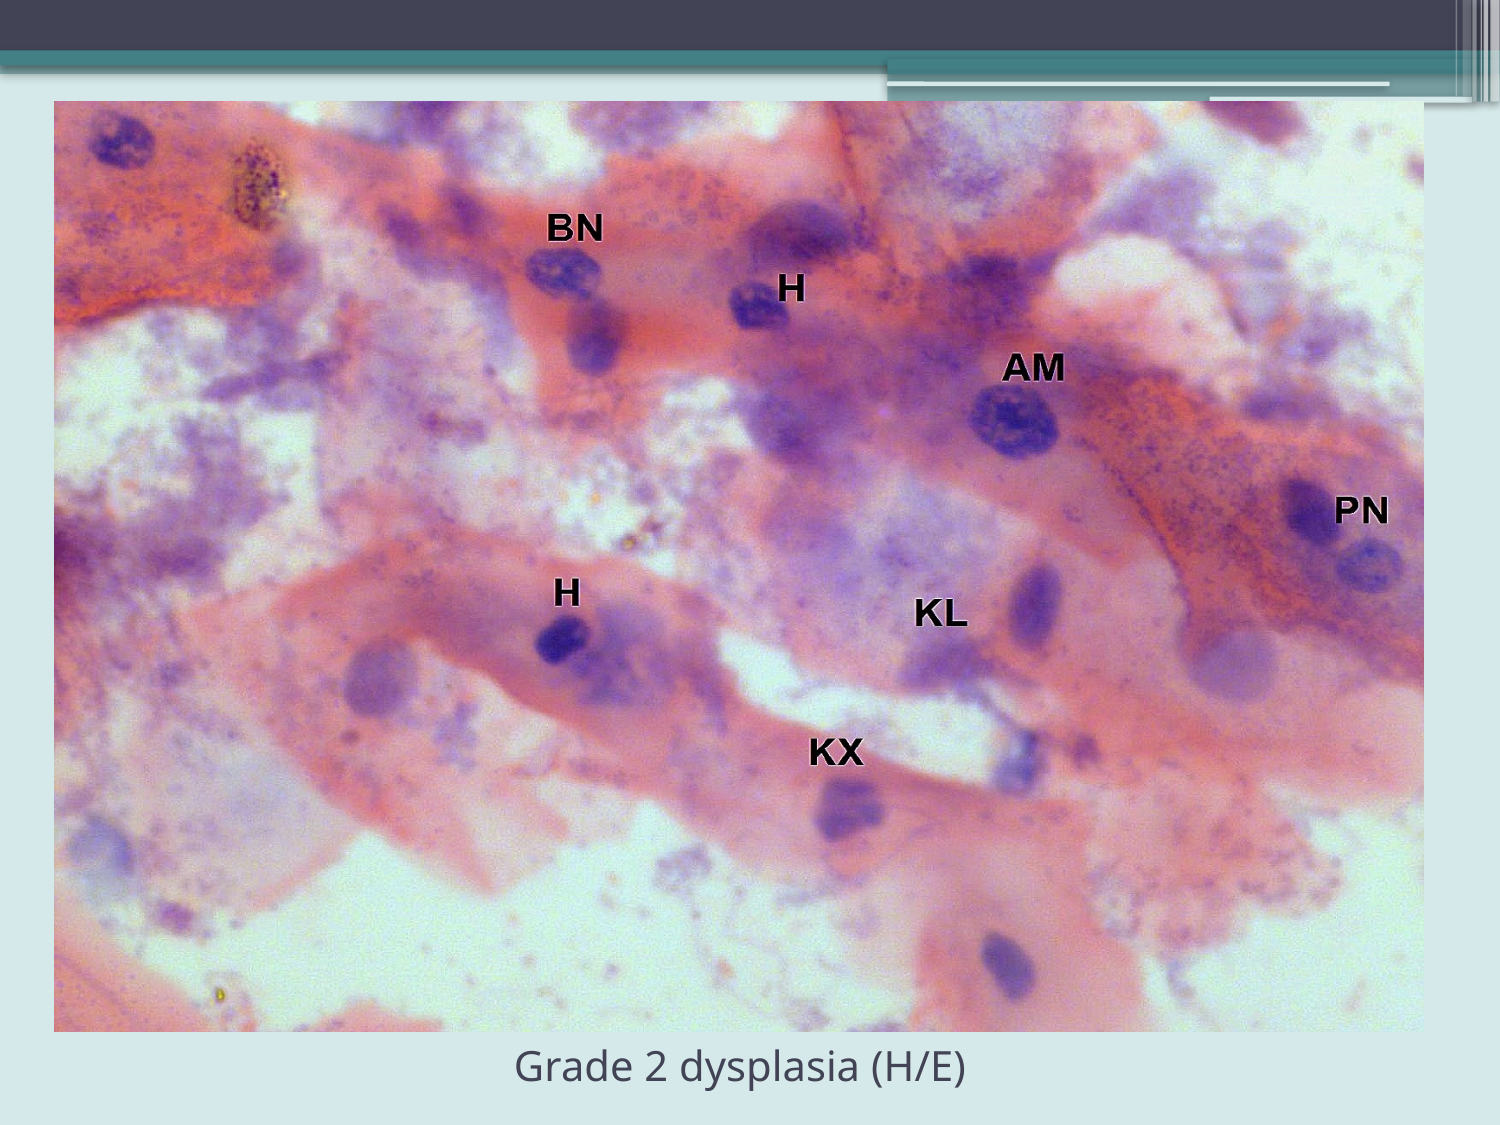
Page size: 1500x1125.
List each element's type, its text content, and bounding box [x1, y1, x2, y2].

title Grade 2 dysplasia (H/E) [64, 1041, 1415, 1106]
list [54, 101, 1424, 1032]
